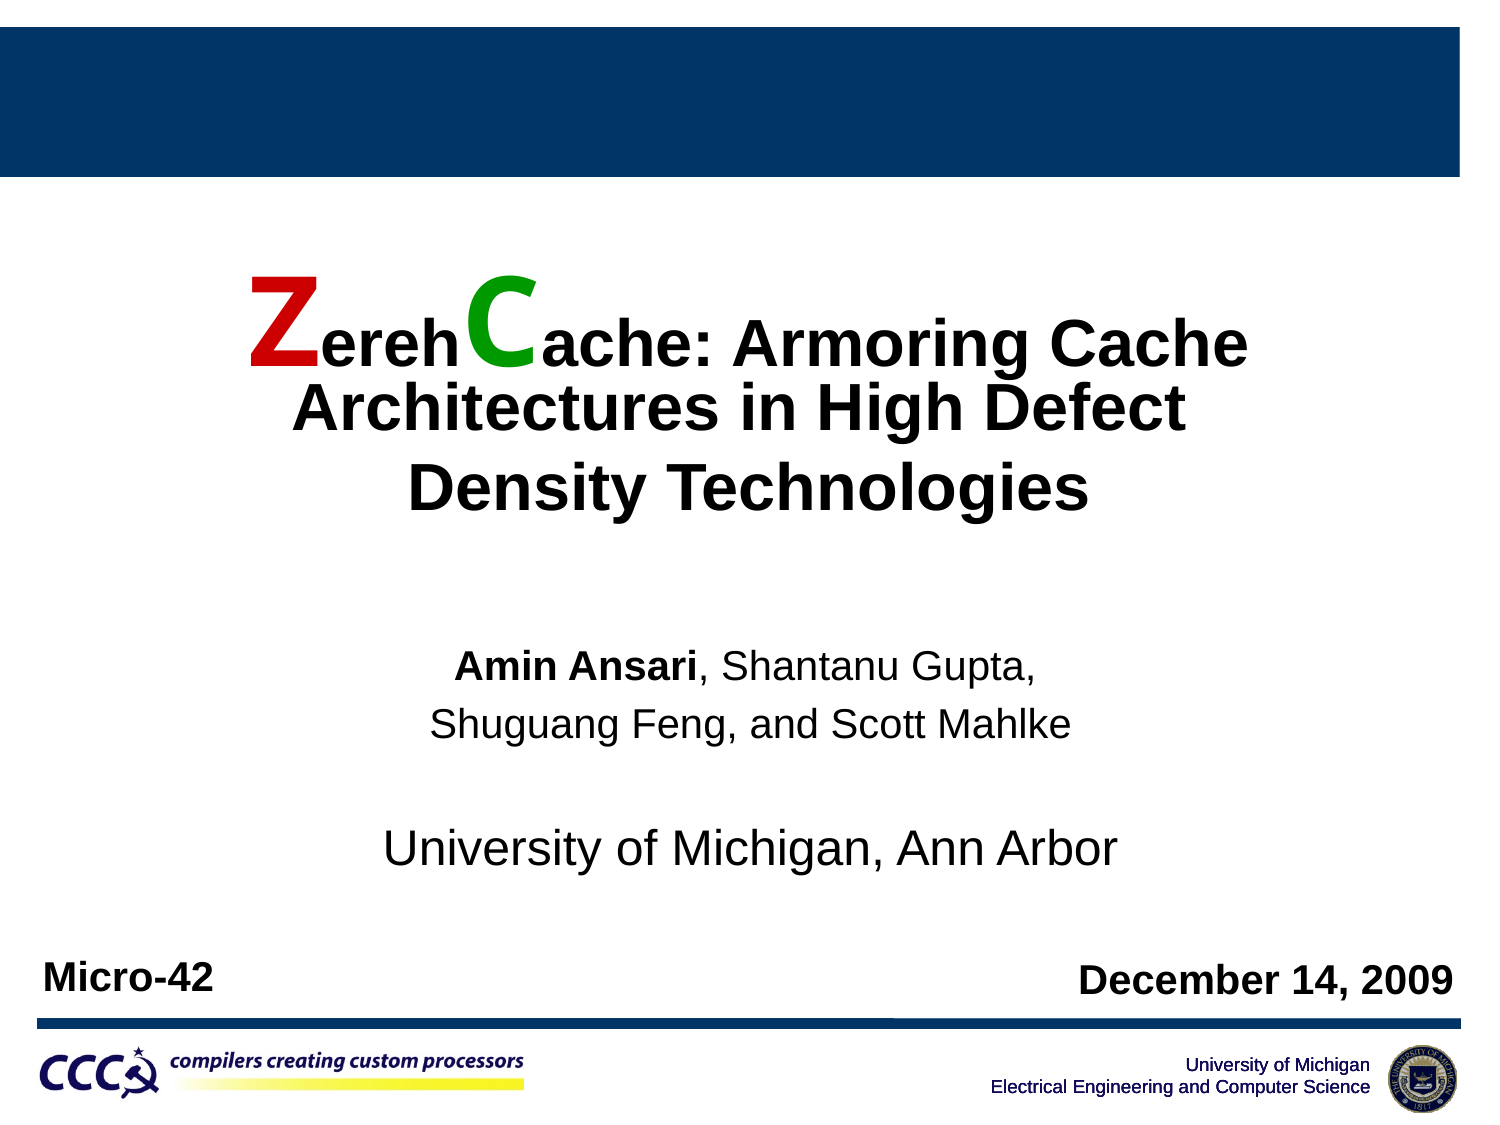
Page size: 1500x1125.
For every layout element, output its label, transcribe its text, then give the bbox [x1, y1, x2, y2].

text_box Micro-42 [27, 942, 620, 1016]
text_box Amin Ansari, Shantanu Gupta, Shuguang Feng, and Scott Mahlke University of Michigan, Ann Arbor [135, 631, 1367, 927]
text_box ZerehCache: Armoring Cache [98, 234, 1400, 372]
picture [37, 1046, 524, 1102]
text_box December 14, 2009 [1063, 945, 1469, 1016]
text_box [33, 29, 1309, 175]
text_box Architectures in High Defect Density Technologies [98, 372, 1400, 536]
